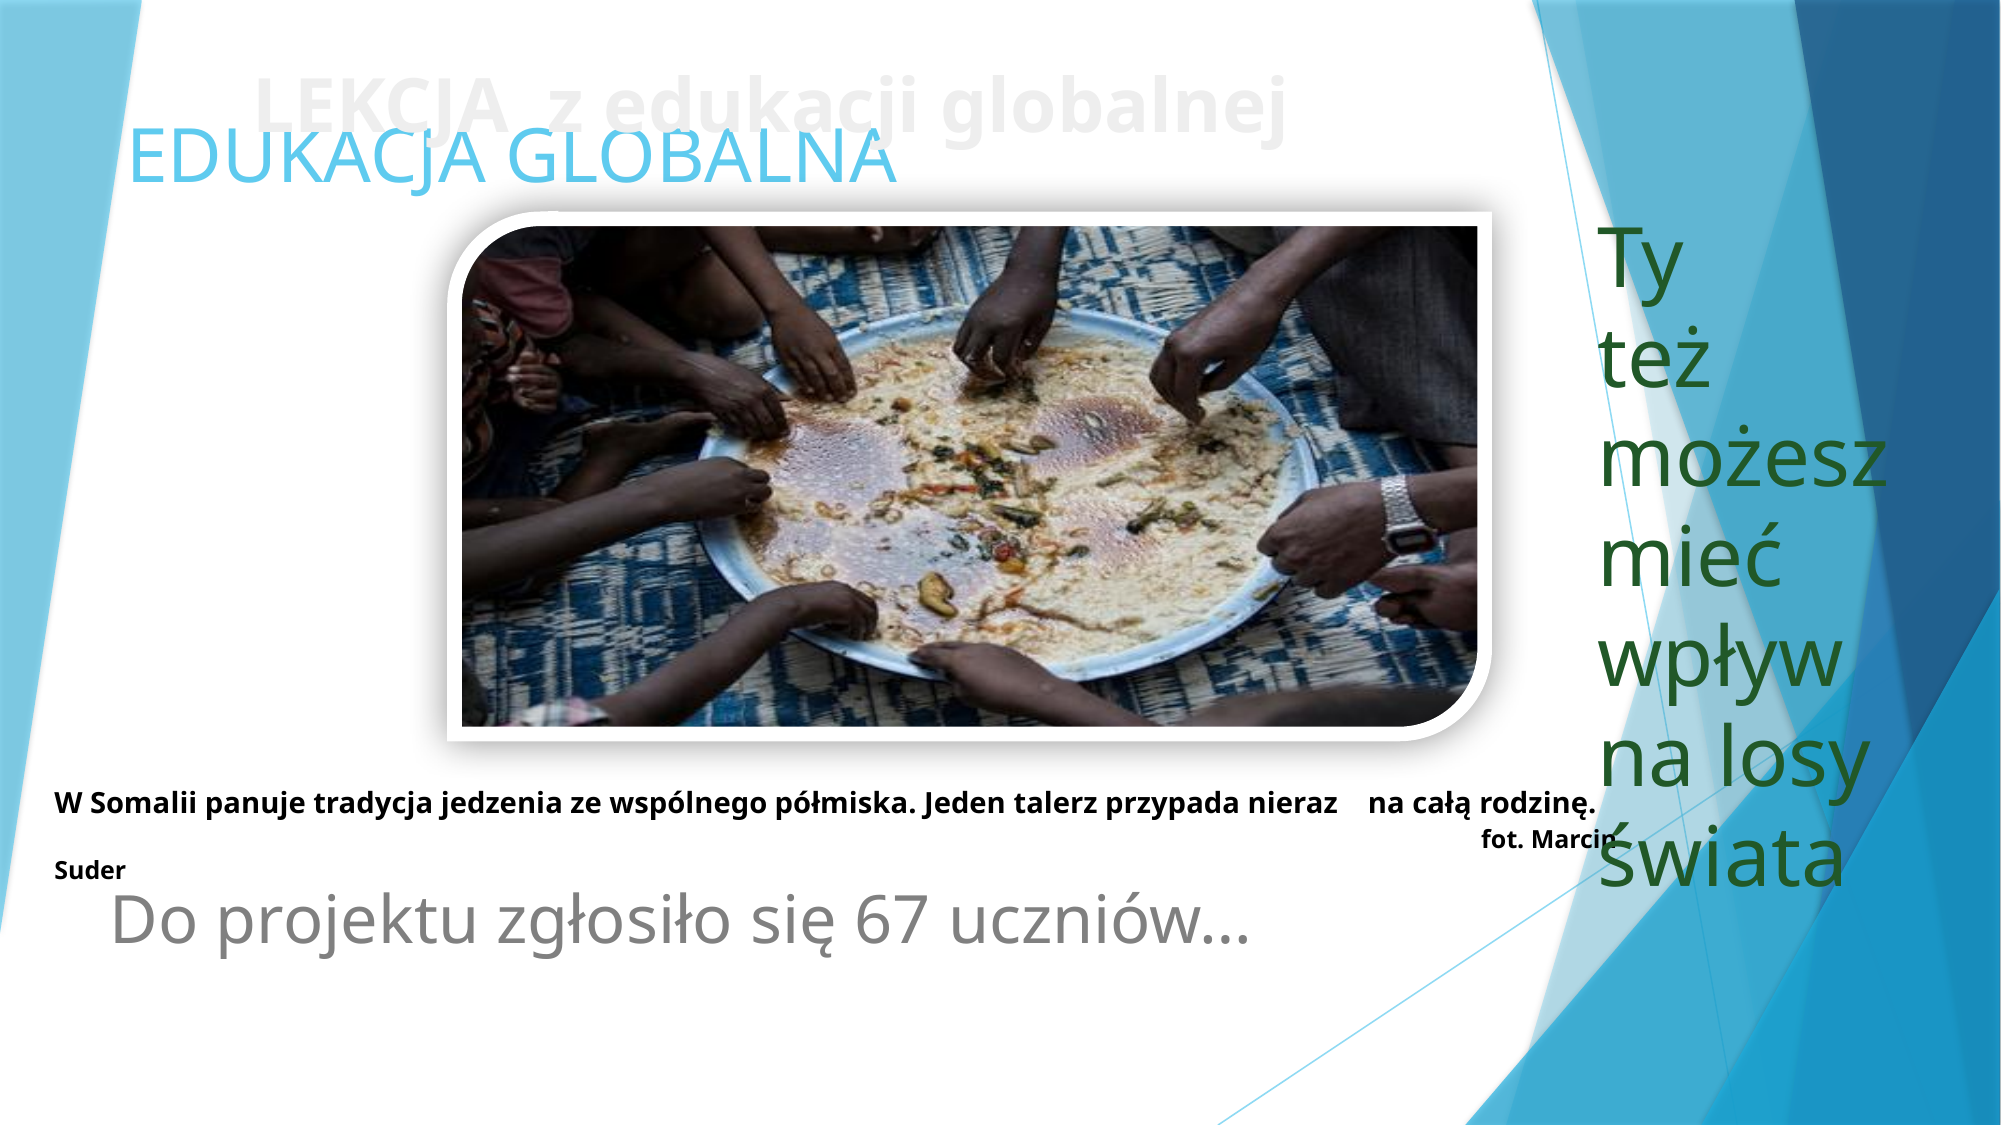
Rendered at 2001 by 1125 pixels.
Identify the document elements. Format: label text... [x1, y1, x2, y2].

title EDUKACJA GLOBALNA [111, 99, 1522, 317]
text_box LEKCJA z edukacji globalnej [237, 50, 1319, 156]
text_box Ty też możesz mieć wpływ na losy świata [1582, 196, 1930, 911]
subtitle Do projektu zgłosiło się 67 uczniów… [86, 922, 1269, 1055]
picture [453, 218, 1486, 735]
text_box W Somalii panuje tradycja jedzenia ze wspólnego półmiska. Jeden talerz przypada nieraz na całą rodzinę. fot. Marcin Suder [39, 777, 1666, 922]
